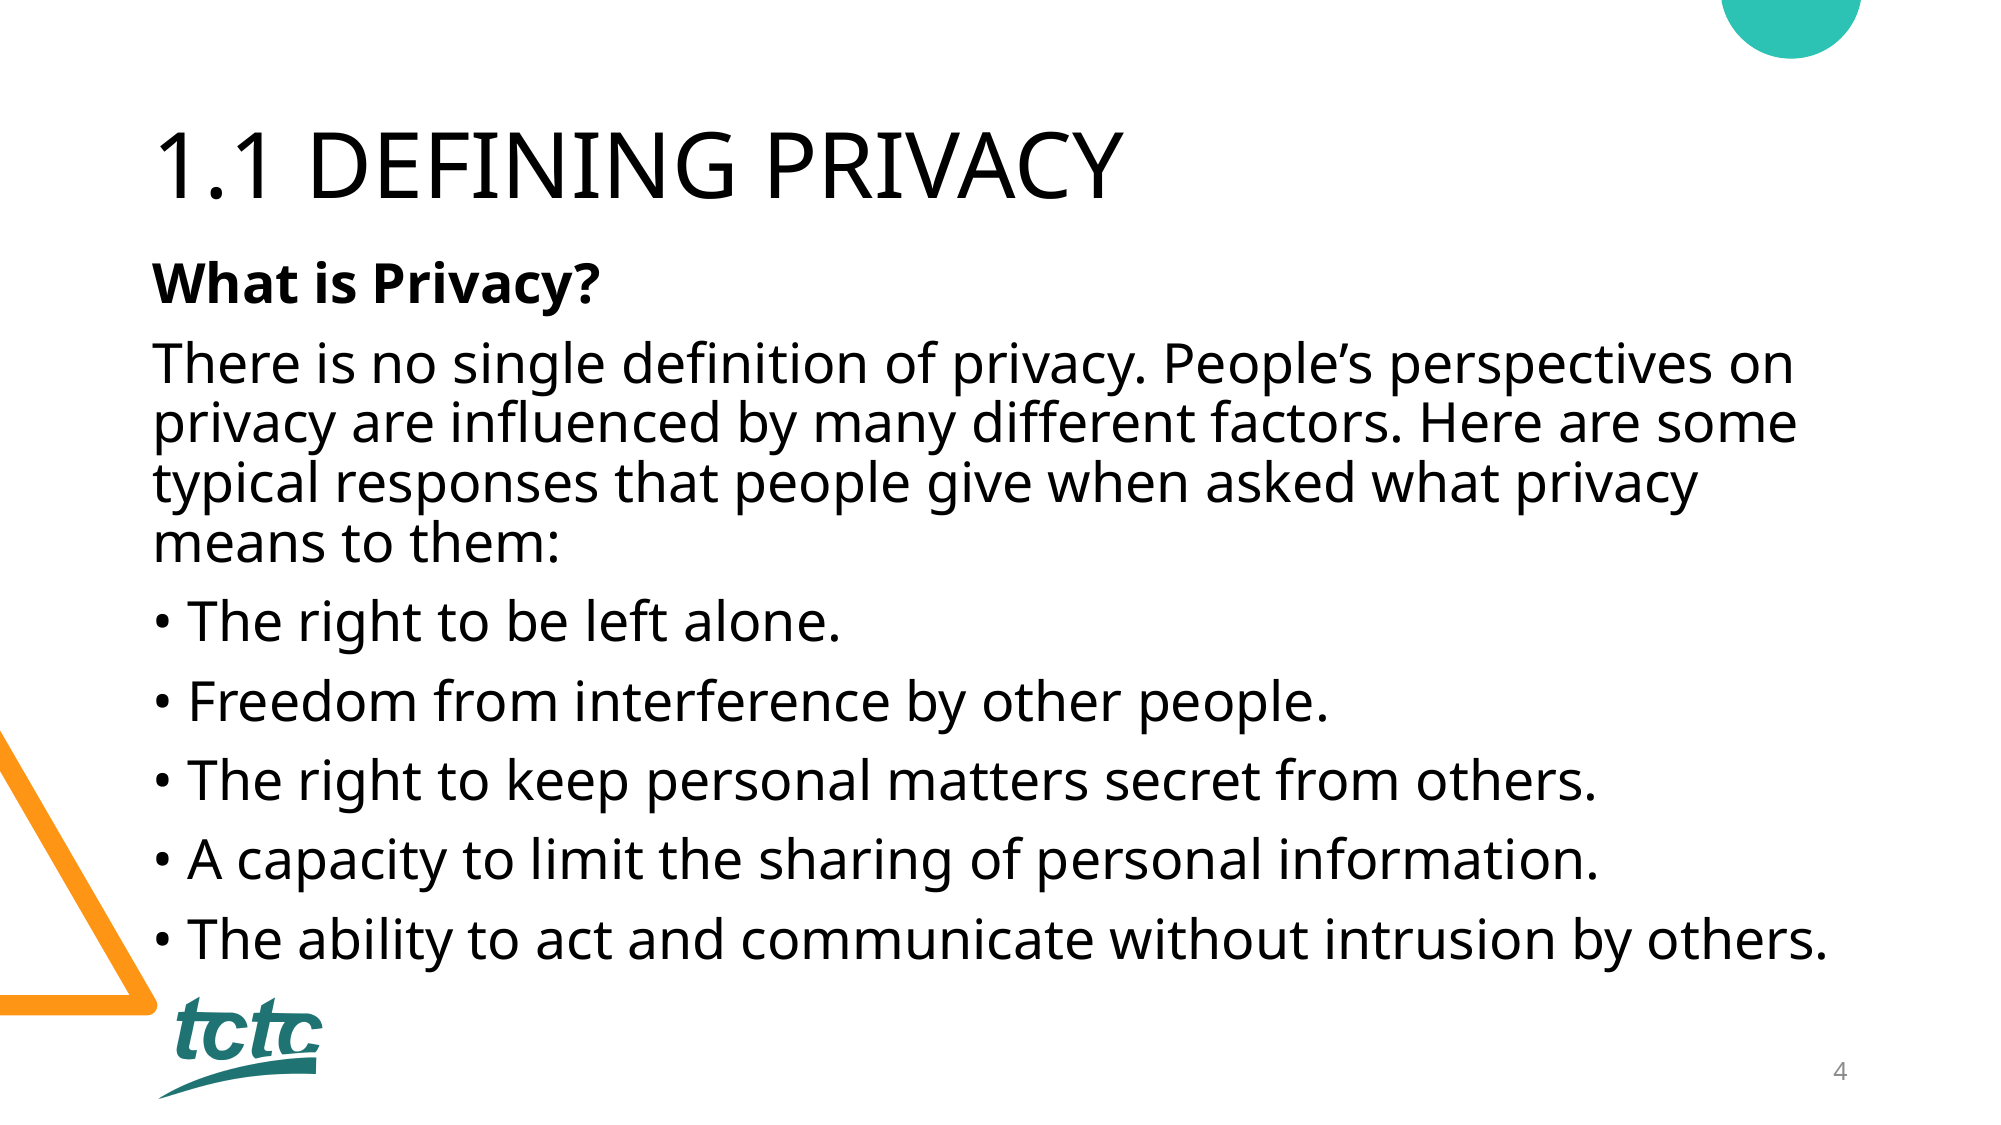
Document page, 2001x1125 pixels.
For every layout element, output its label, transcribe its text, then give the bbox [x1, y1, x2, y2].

slide_number 4 [1412, 1042, 1863, 1103]
title 1.1 DEFINING PRIVACY [137, 59, 1863, 248]
list What is Privacy? There is no single definition of privacy. People’s perspectives on privacy are influenced by many different factors. Here are some typical responses that people give when asked what privacy means to them: • The right to be left alone. • Freedom from interference by other people. • The right to keep personal matters secret from others. • A capacity to limit the sharing of personal information. • The ability to act and communicate without intrusion by others. [137, 248, 1863, 988]
picture [157, 996, 323, 1102]
